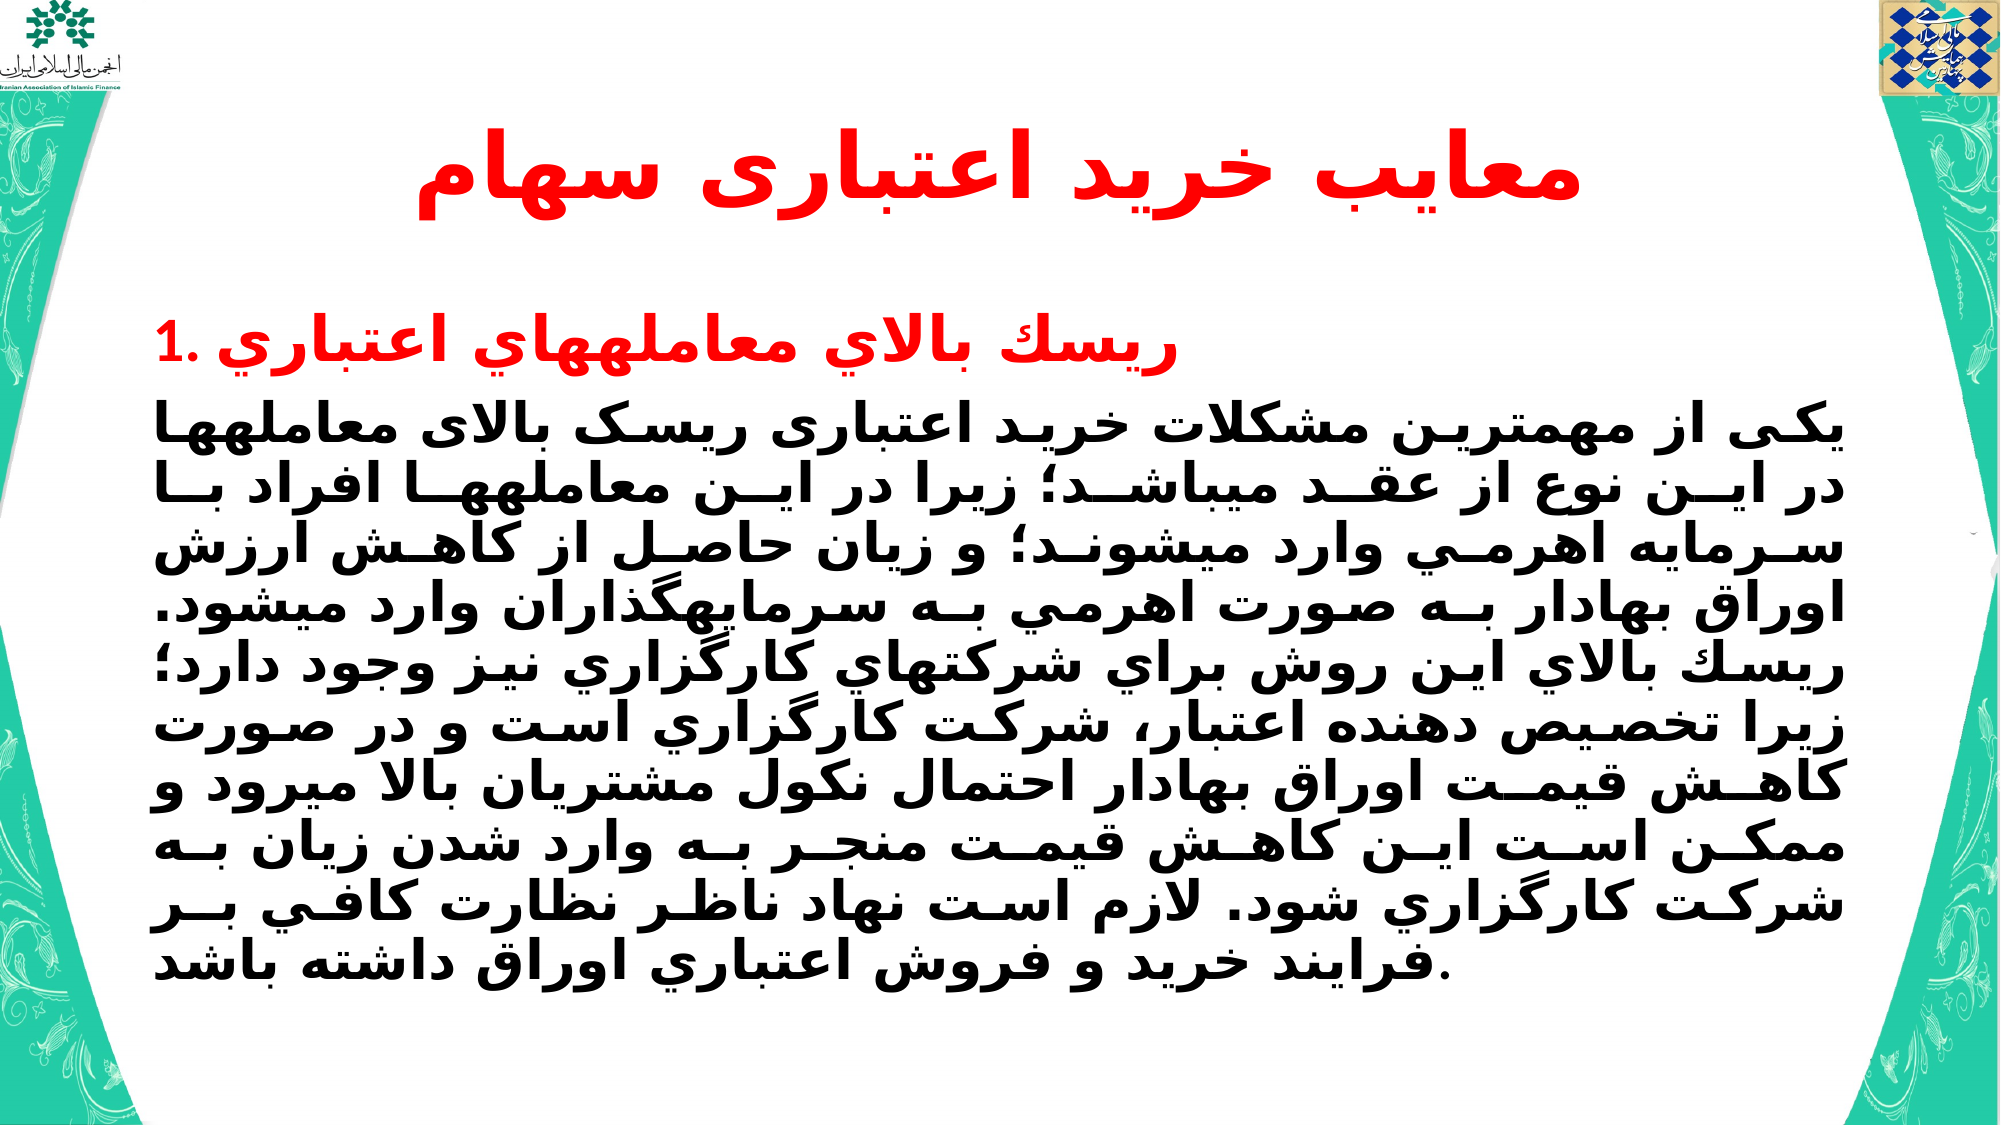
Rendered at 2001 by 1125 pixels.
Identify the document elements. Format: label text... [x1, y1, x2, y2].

list 1. ريسك بالاي معامله­هاي اعتباري یکی از مهمترین مشکلات خرید اعتباری ریسک بالای معامله­ها در این نوع از عقد می­باشد؛ زيرا در اين معامله­ها افراد با سرمايه اهرمي وارد مي­شوند؛ و زيان حاصل از كاهش ارزش اوراق بهادار بـه صورت اهرمي بـه سرمايه­گذاران وارد مي­شود. ريسك بالاي اين روش براي شركت­هاي كارگزاري نيز وجود دارد؛ زيرا تخصيص دهنده اعتبار، شركت كارگزاري است و در صورت كاهش قيمت اوراق بهادار احتمال نكول مشتريان بالا مي­رود و ممكن است این کاهش قیمت منجر به وارد شدن زيان به شركت كارگزاري شود. لازم است نهاد ناظر نظارت كافي بـر فرايند خريد و فروش اعتباري اوراق داشته باشد. [137, 299, 1863, 1014]
title معایب خرید اعتباری سهام [137, 59, 1863, 278]
picture [0, 0, 2001, 1125]
